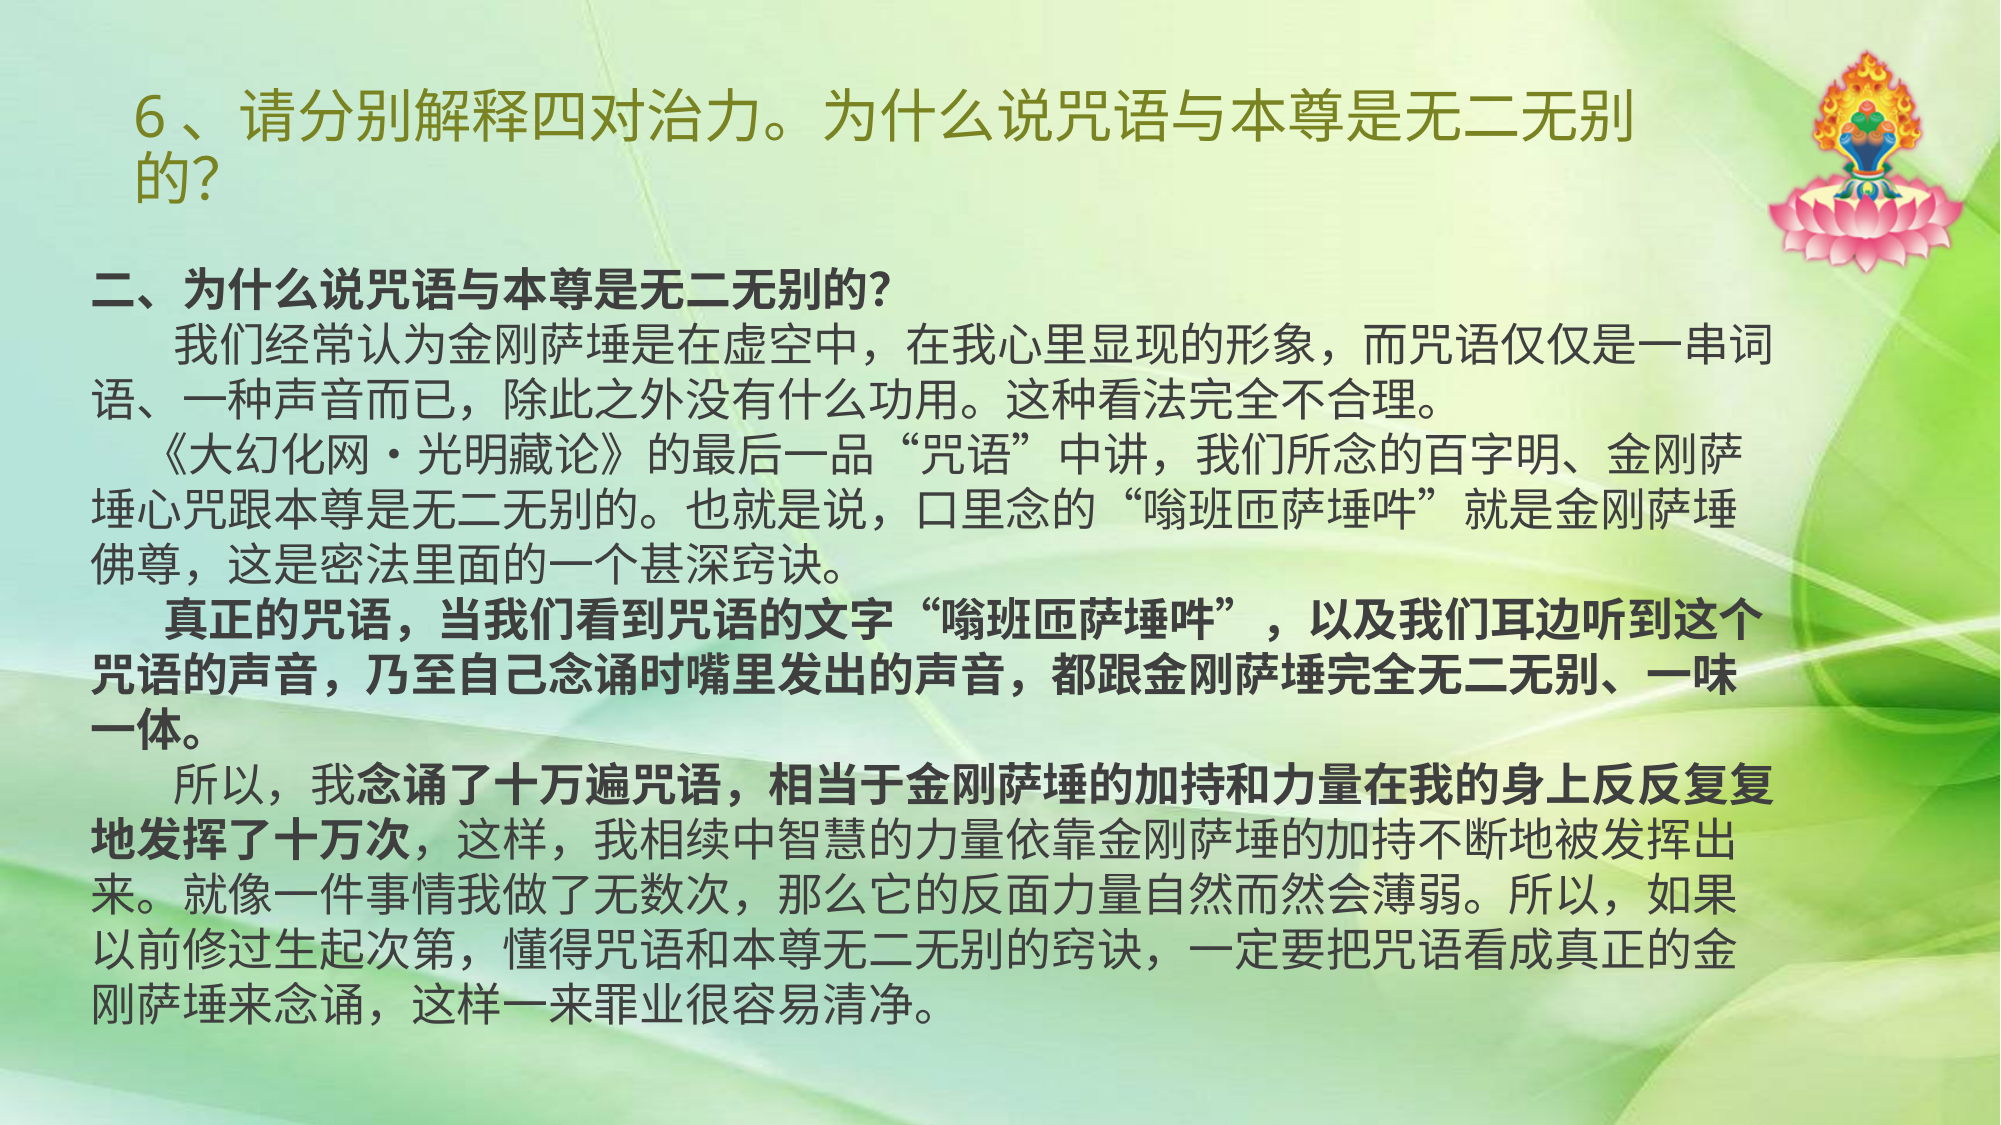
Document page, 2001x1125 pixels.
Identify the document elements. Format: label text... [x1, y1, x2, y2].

title 6、请分别解释四对治力。为什么说咒语与本尊是无二无别的？ [118, 64, 1756, 235]
picture [0, 0, 2001, 1125]
text_box 二、为什么说咒语与本尊是无二无别的？ 我们经常认为金刚萨埵是在虚空中，在我心里显现的形象，而咒语仅仅是一串词语、一种声音而已，除此之外没有什么功用。这种看法完全不合理。 《大幻化网•光明藏论》的最后一品“咒语”中讲，我们所念的百字明、金刚萨埵心咒跟本尊是无二无别的。也就是说，口里念的“嗡班匝萨埵吽”就是金刚萨埵佛尊，这是密法里面的一个甚深窍诀。 真正的咒语，当我们看到咒语的文字“嗡班匝萨埵吽”，以及我们耳边听到这个咒语的声音，乃至自己念诵时嘴里发出的声音，都跟金刚萨埵完全无二无别、一味一体。 所以，我念诵了十万遍咒语，相当于金刚萨埵的加持和力量在我的身上反反复复地发挥了十万次，这样，我相续中智慧的力量依靠金刚萨埵的加持不断地被发挥出来。就像一件事情我做了无数次，那么它的反面力量自然而然会薄弱。所以，如果以前修过生起次第，懂得咒语和本尊无二无别的窍诀，一定要把咒语看成真正的金刚萨埵来念诵，这样一来罪业很容易清净。 [75, 253, 1799, 1038]
